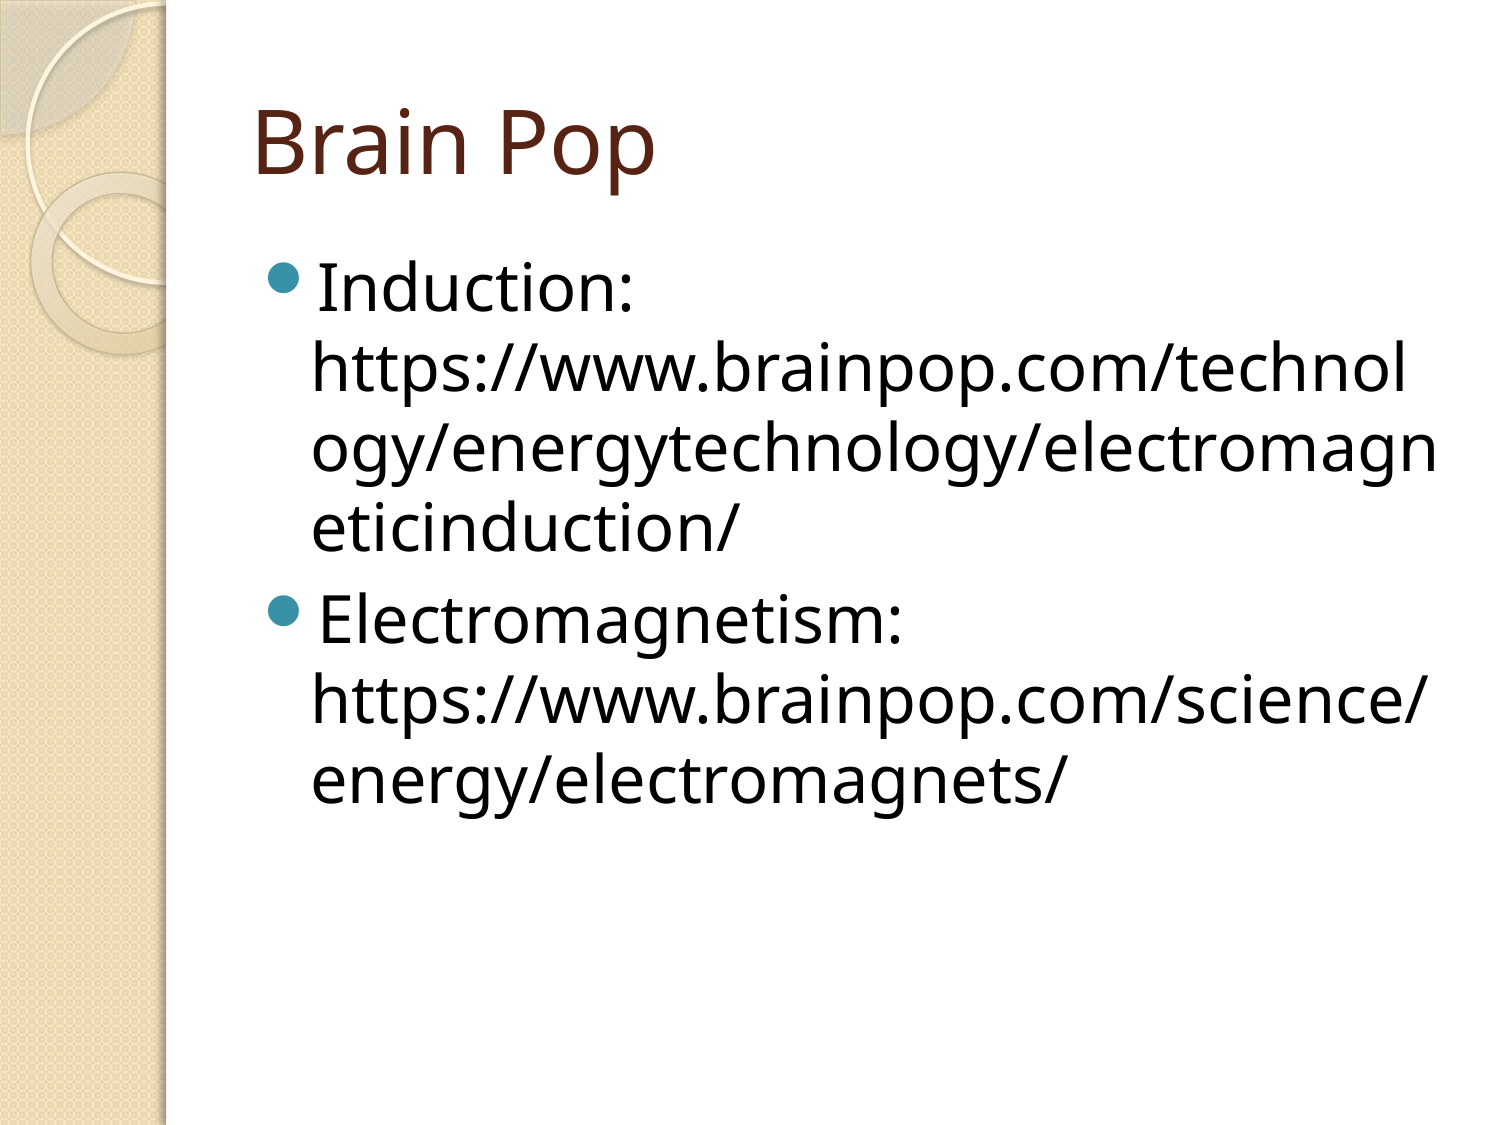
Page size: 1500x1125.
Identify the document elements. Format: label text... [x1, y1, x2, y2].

list Induction: https://www.brainpop.com/technology/energytechnology/electromagneticinduction/ Electromagnetism: https://www.brainpop.com/science/energy/electromagnets/ [235, 237, 1466, 1025]
title Brain Pop [235, 45, 1466, 233]
